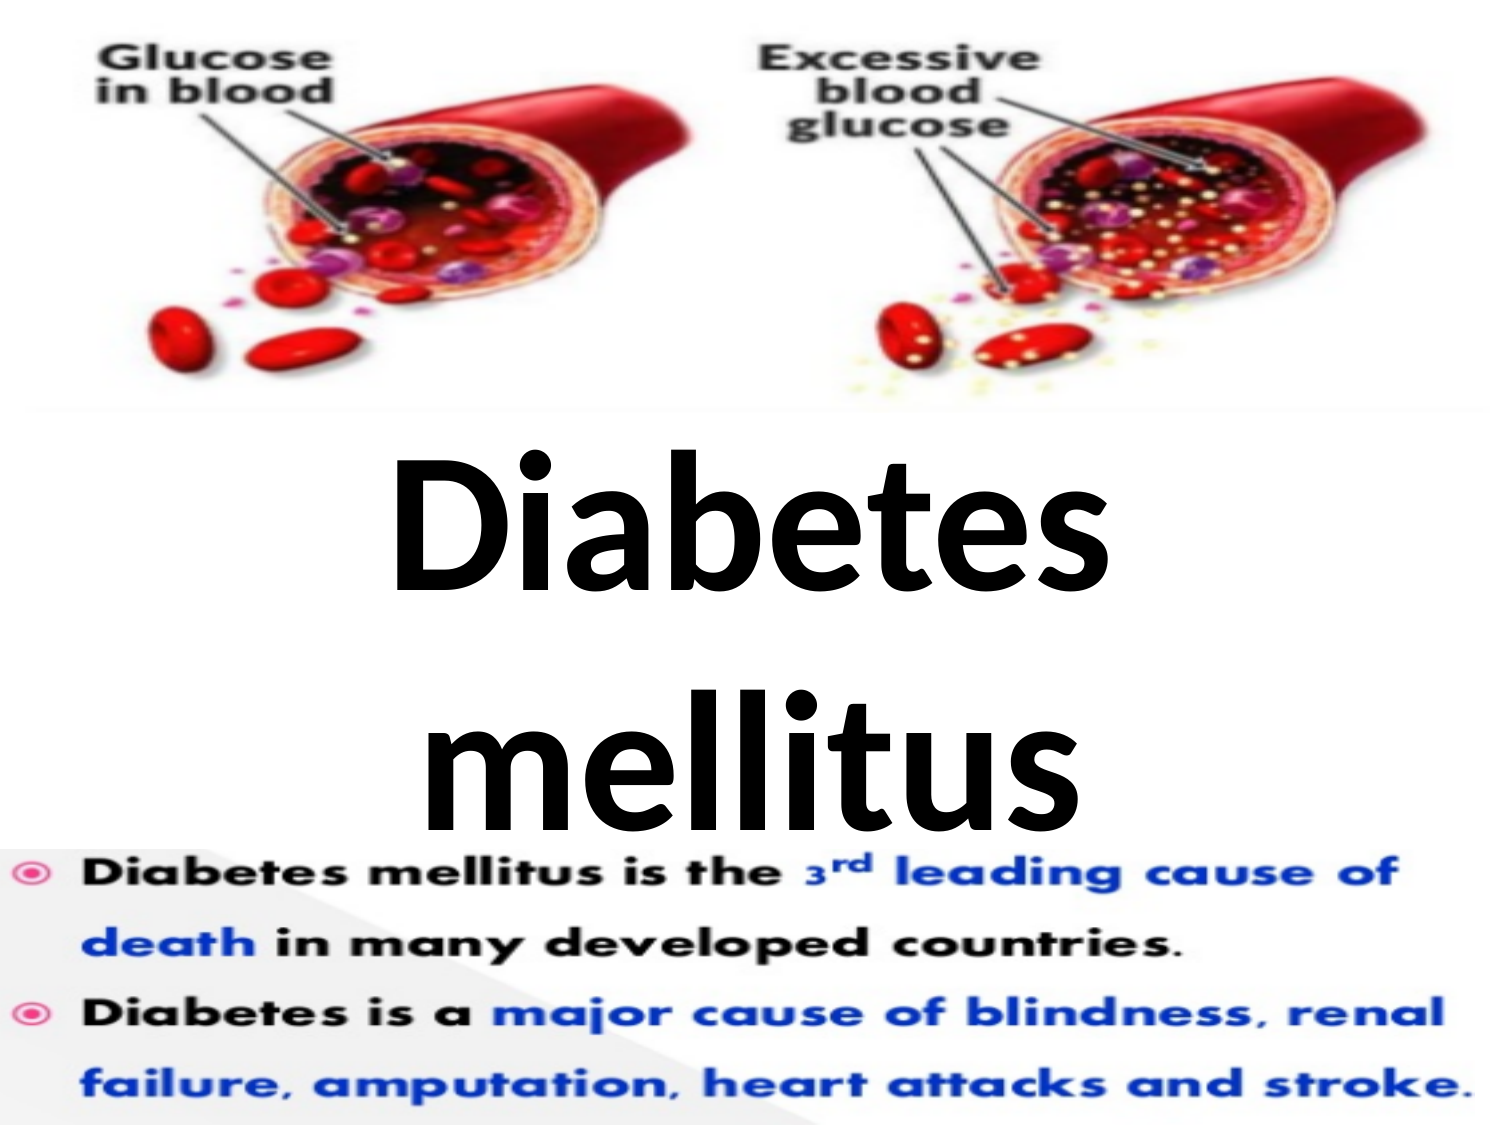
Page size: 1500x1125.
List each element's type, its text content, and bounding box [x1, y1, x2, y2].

picture [0, 849, 1476, 1125]
picture [0, 0, 1500, 413]
title Diabetes mellitus [112, 450, 1388, 848]
